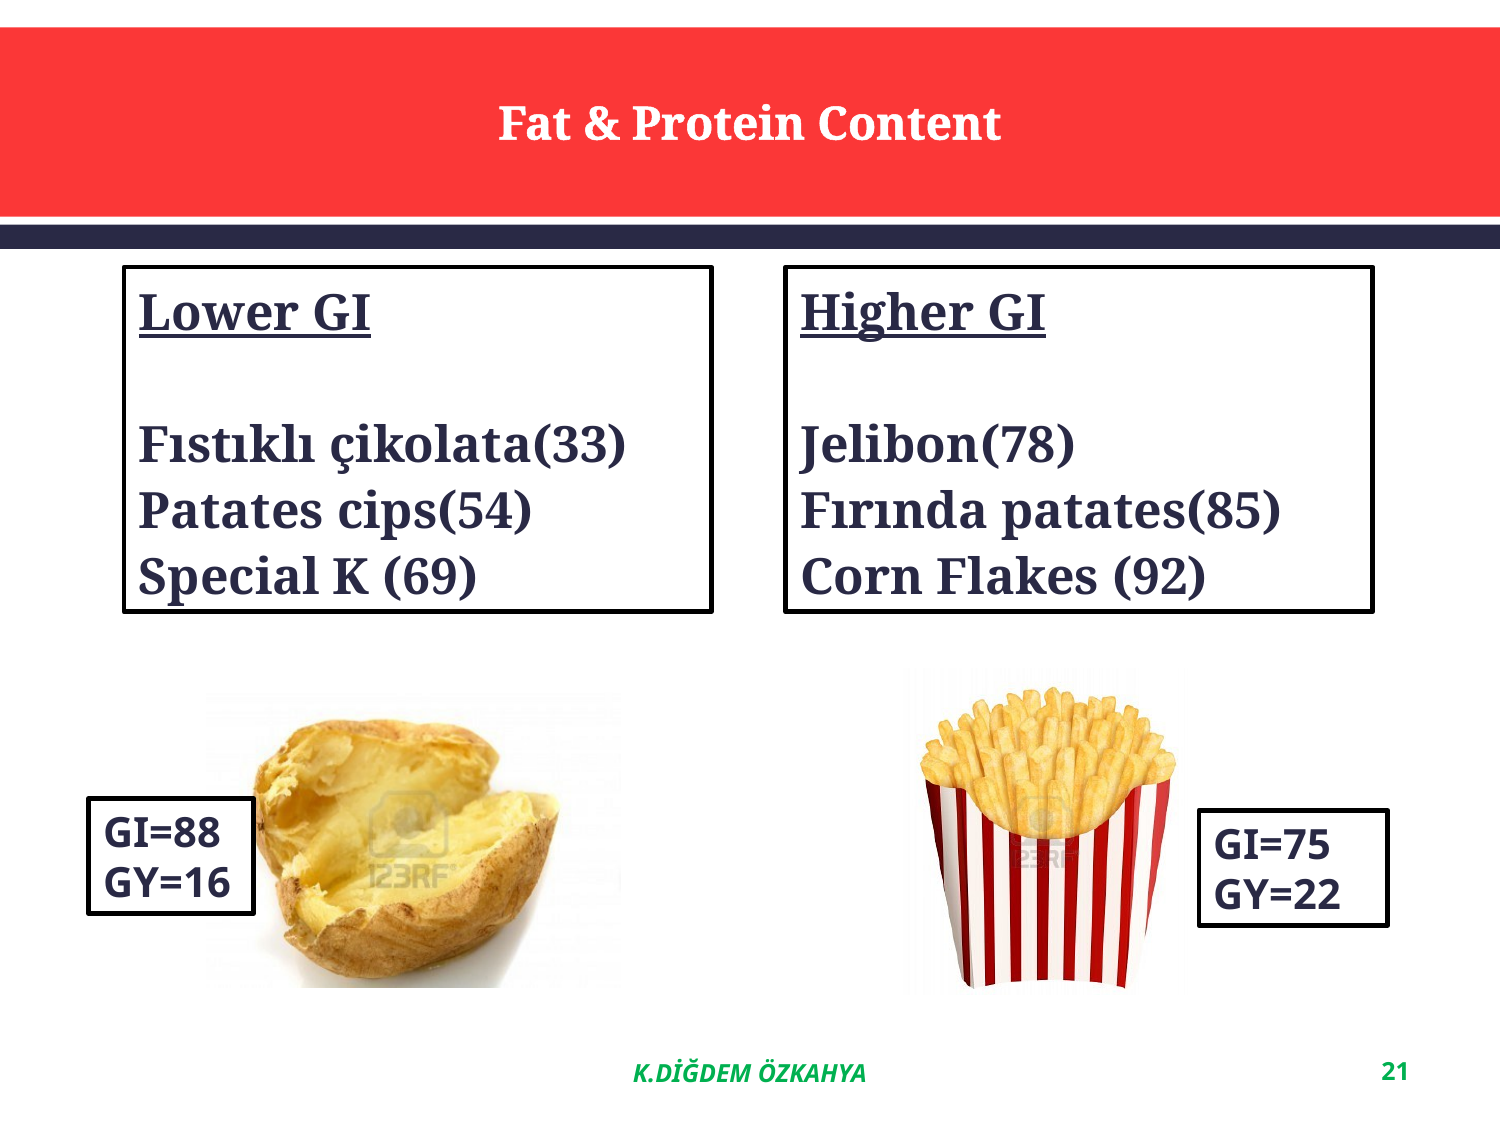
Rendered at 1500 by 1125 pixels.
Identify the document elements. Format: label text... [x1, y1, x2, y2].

footer K.DİĞDEM ÖZKAHYA [512, 1042, 988, 1103]
text_box GI=88 GY=16 [86, 796, 201, 916]
picture [903, 668, 1188, 996]
title Fat & Protein Content [75, 29, 1425, 213]
picture [206, 692, 621, 989]
text_box GI=75 GY=22 [1197, 808, 1390, 928]
text_box Lower GI Fıstıklı çikolata(33) Patates cips(54) Special K (69) [122, 265, 714, 614]
text_box Higher GI Jelibon(78) Fırında patates(85) Corn Flakes (92) [783, 265, 1375, 614]
slide_number 21 [1074, 1042, 1425, 1103]
